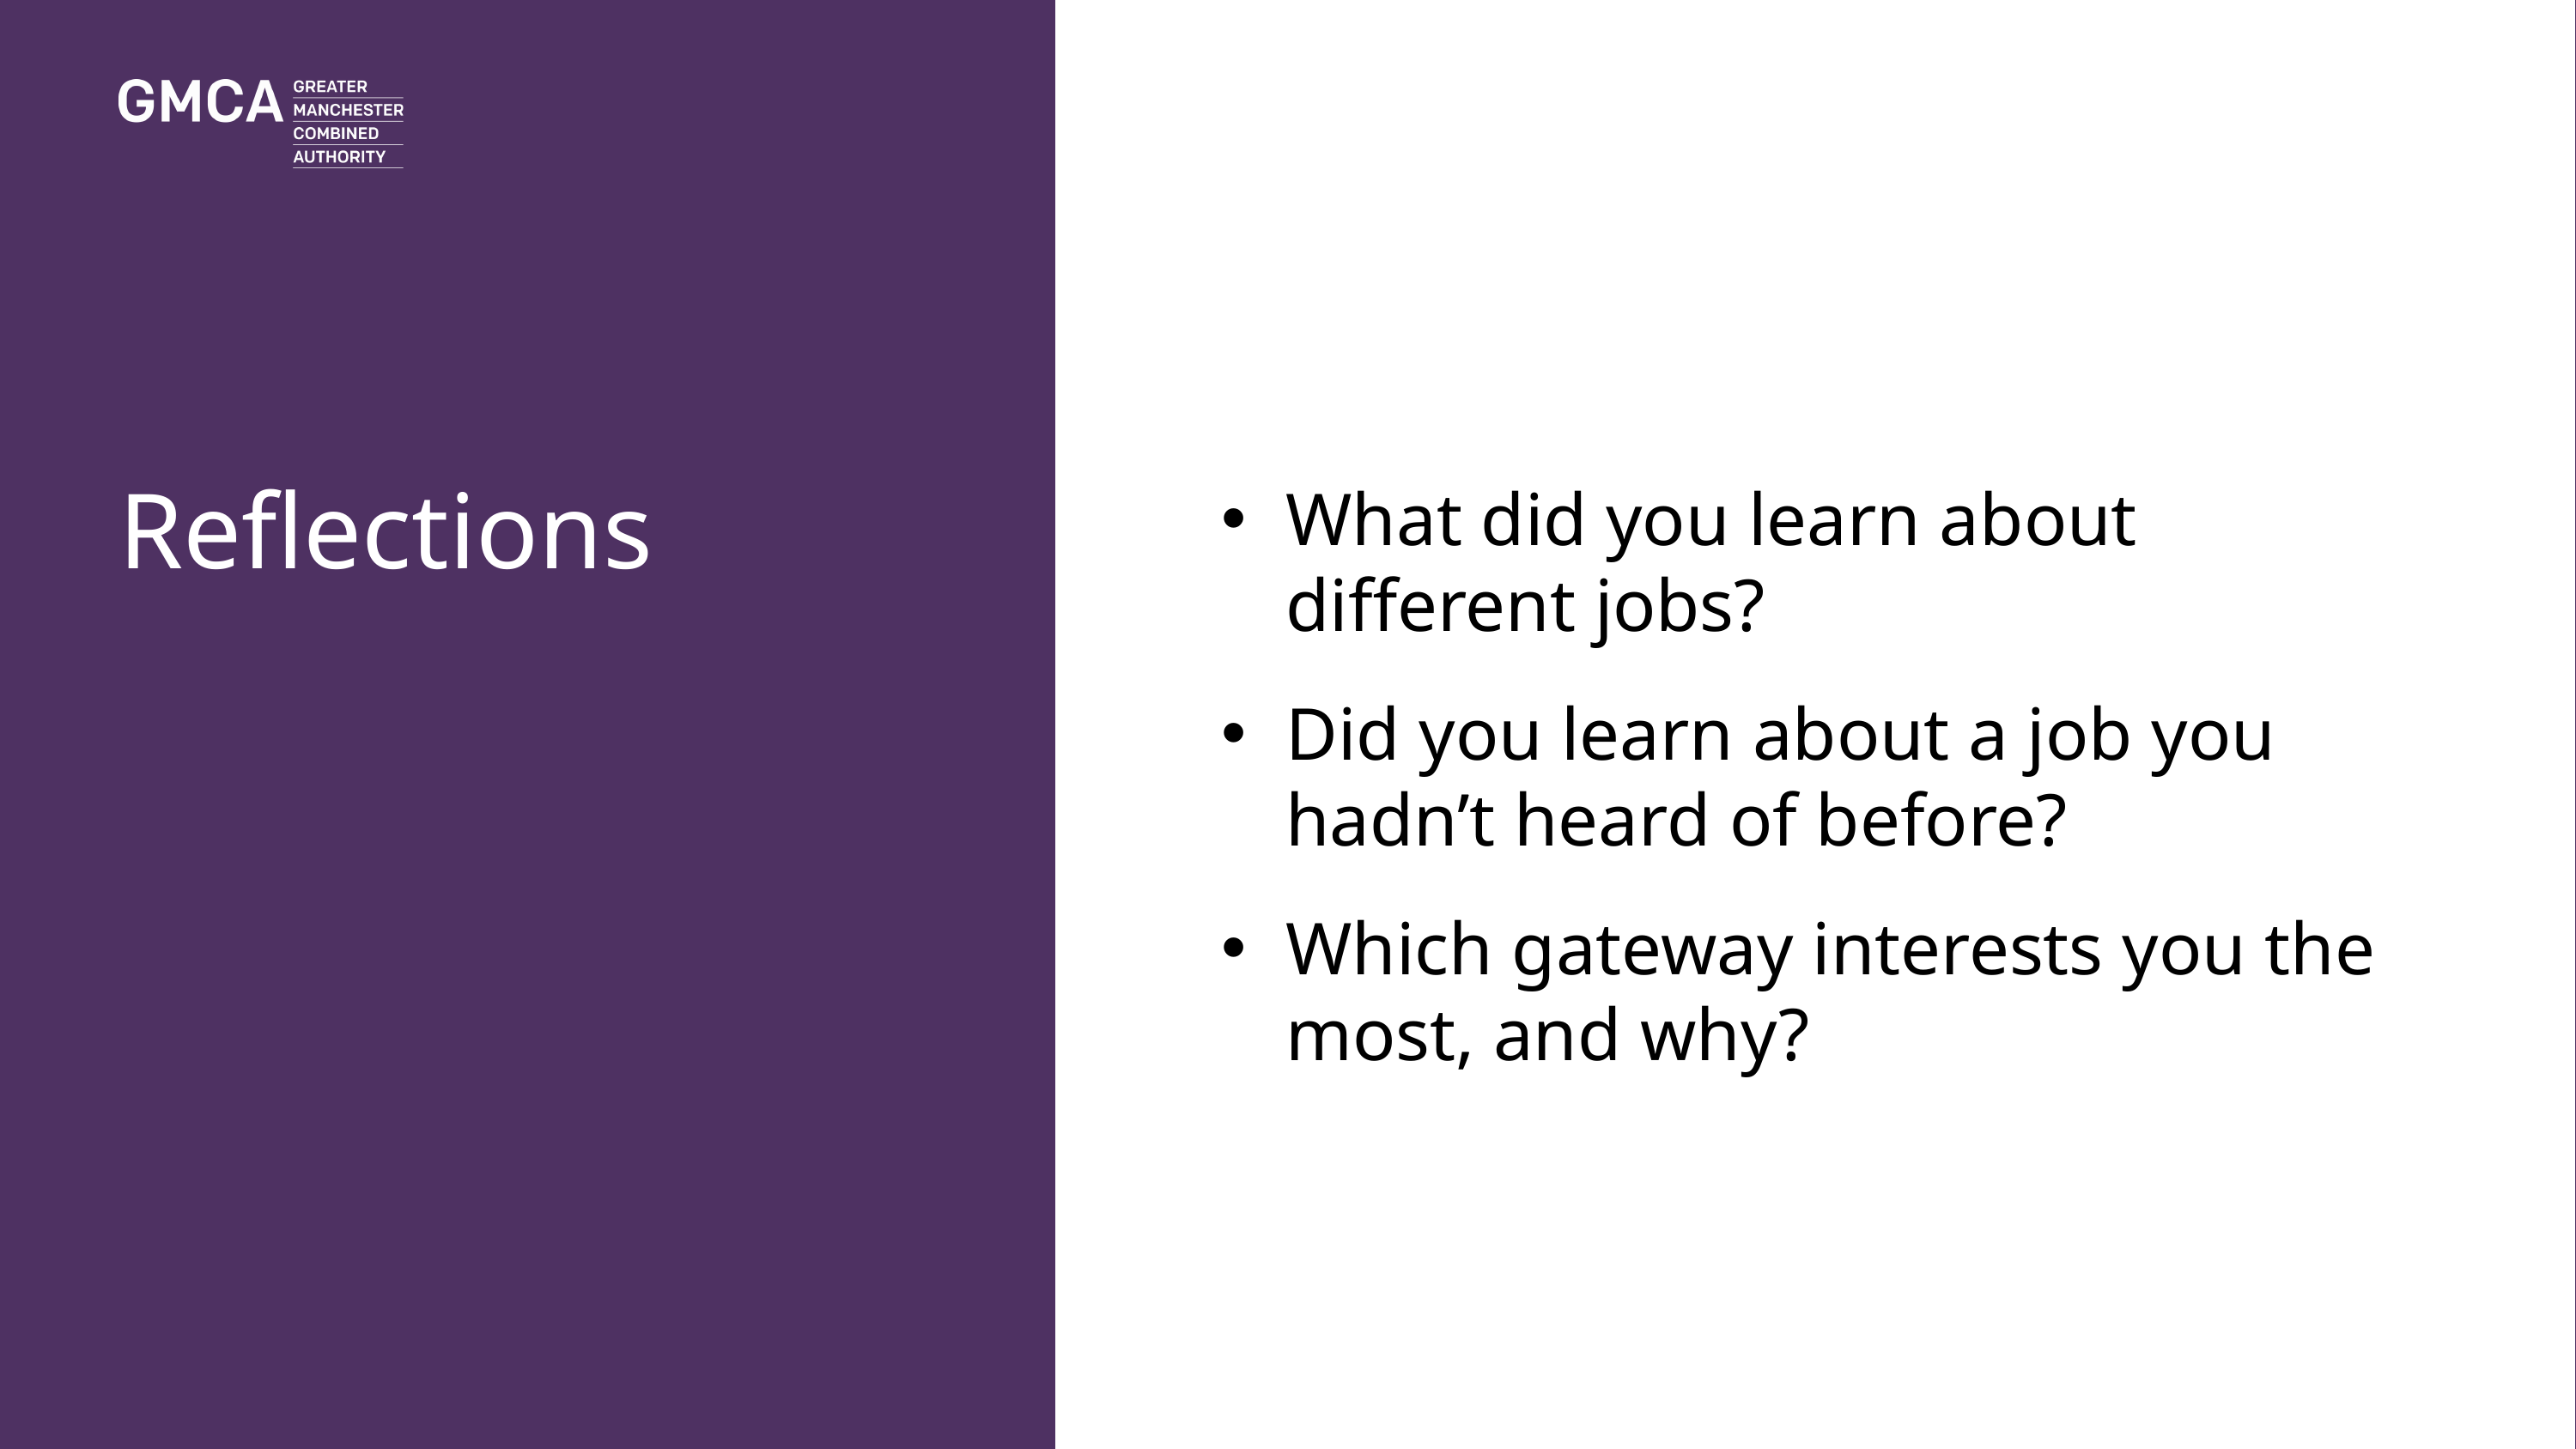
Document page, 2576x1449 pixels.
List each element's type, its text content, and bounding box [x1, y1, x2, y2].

text_box [118, 79, 404, 168]
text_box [1053, 0, 2576, 1449]
title Reflections [118, 470, 1048, 712]
